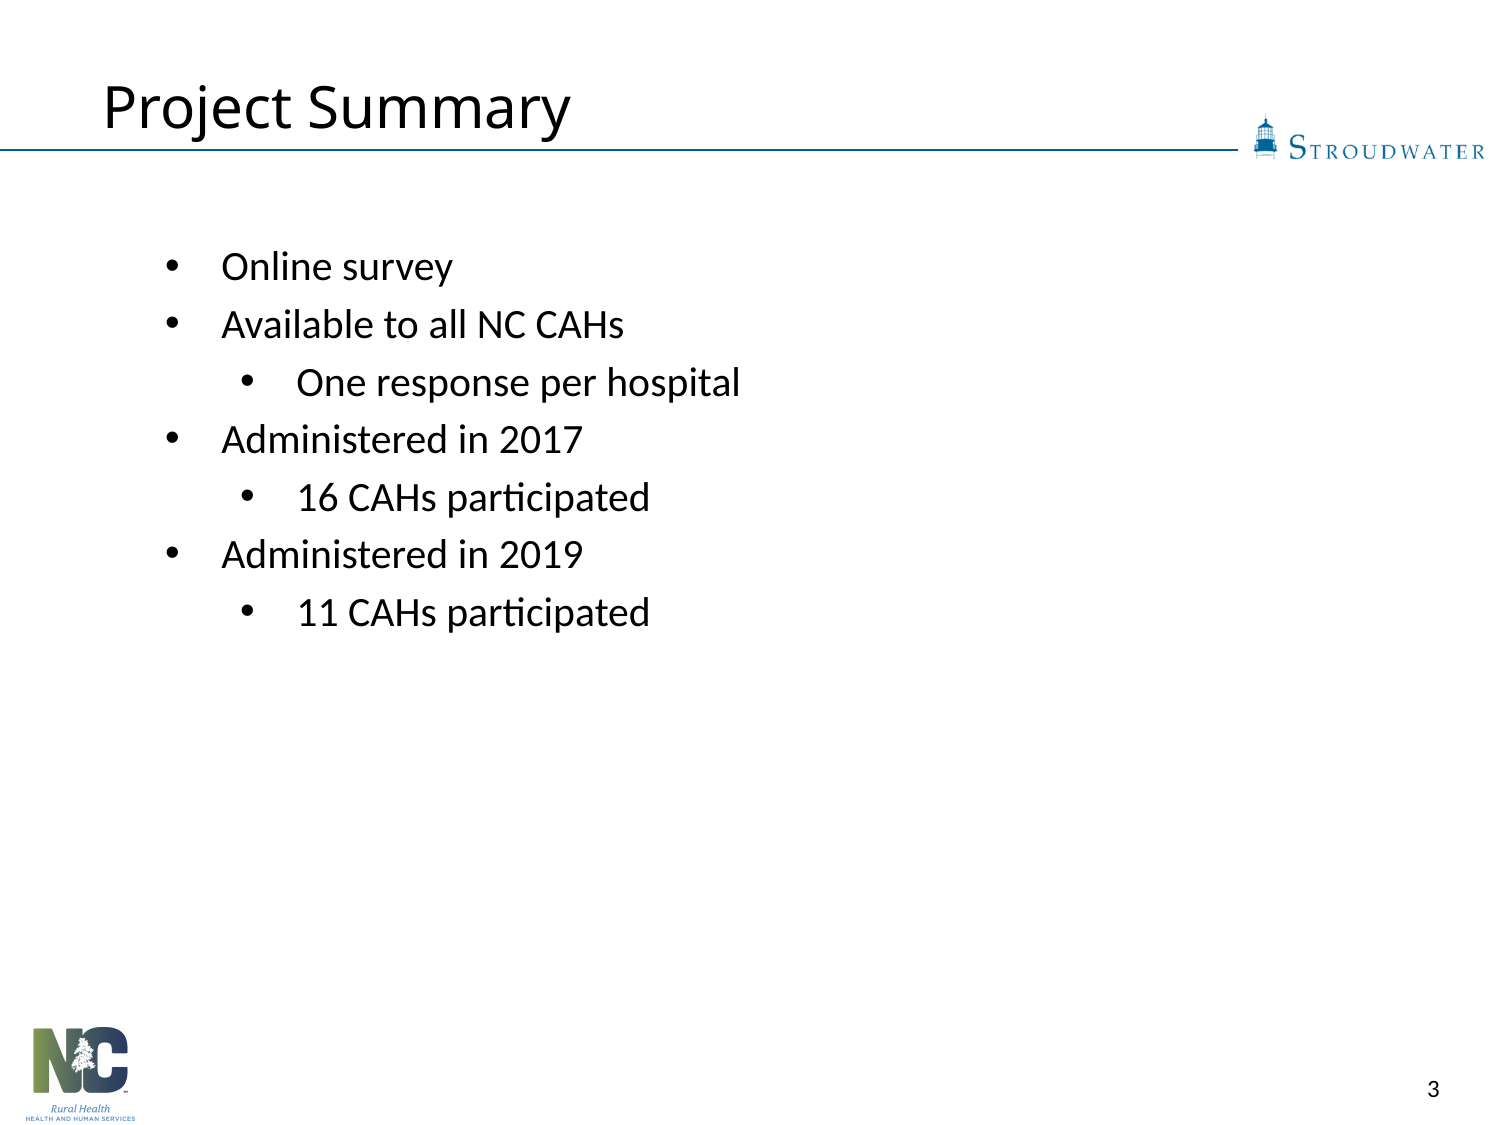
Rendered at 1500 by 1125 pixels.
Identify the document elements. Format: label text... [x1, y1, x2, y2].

picture [26, 1027, 135, 1121]
picture [1250, 110, 1488, 163]
text_box Online survey Available to all NC CAHs One response per hospital Administered in 2017 16 CAHs participated Administered in 2019 11 CAHs participated [149, 237, 813, 930]
text_box Project Summary [87, 62, 1375, 148]
